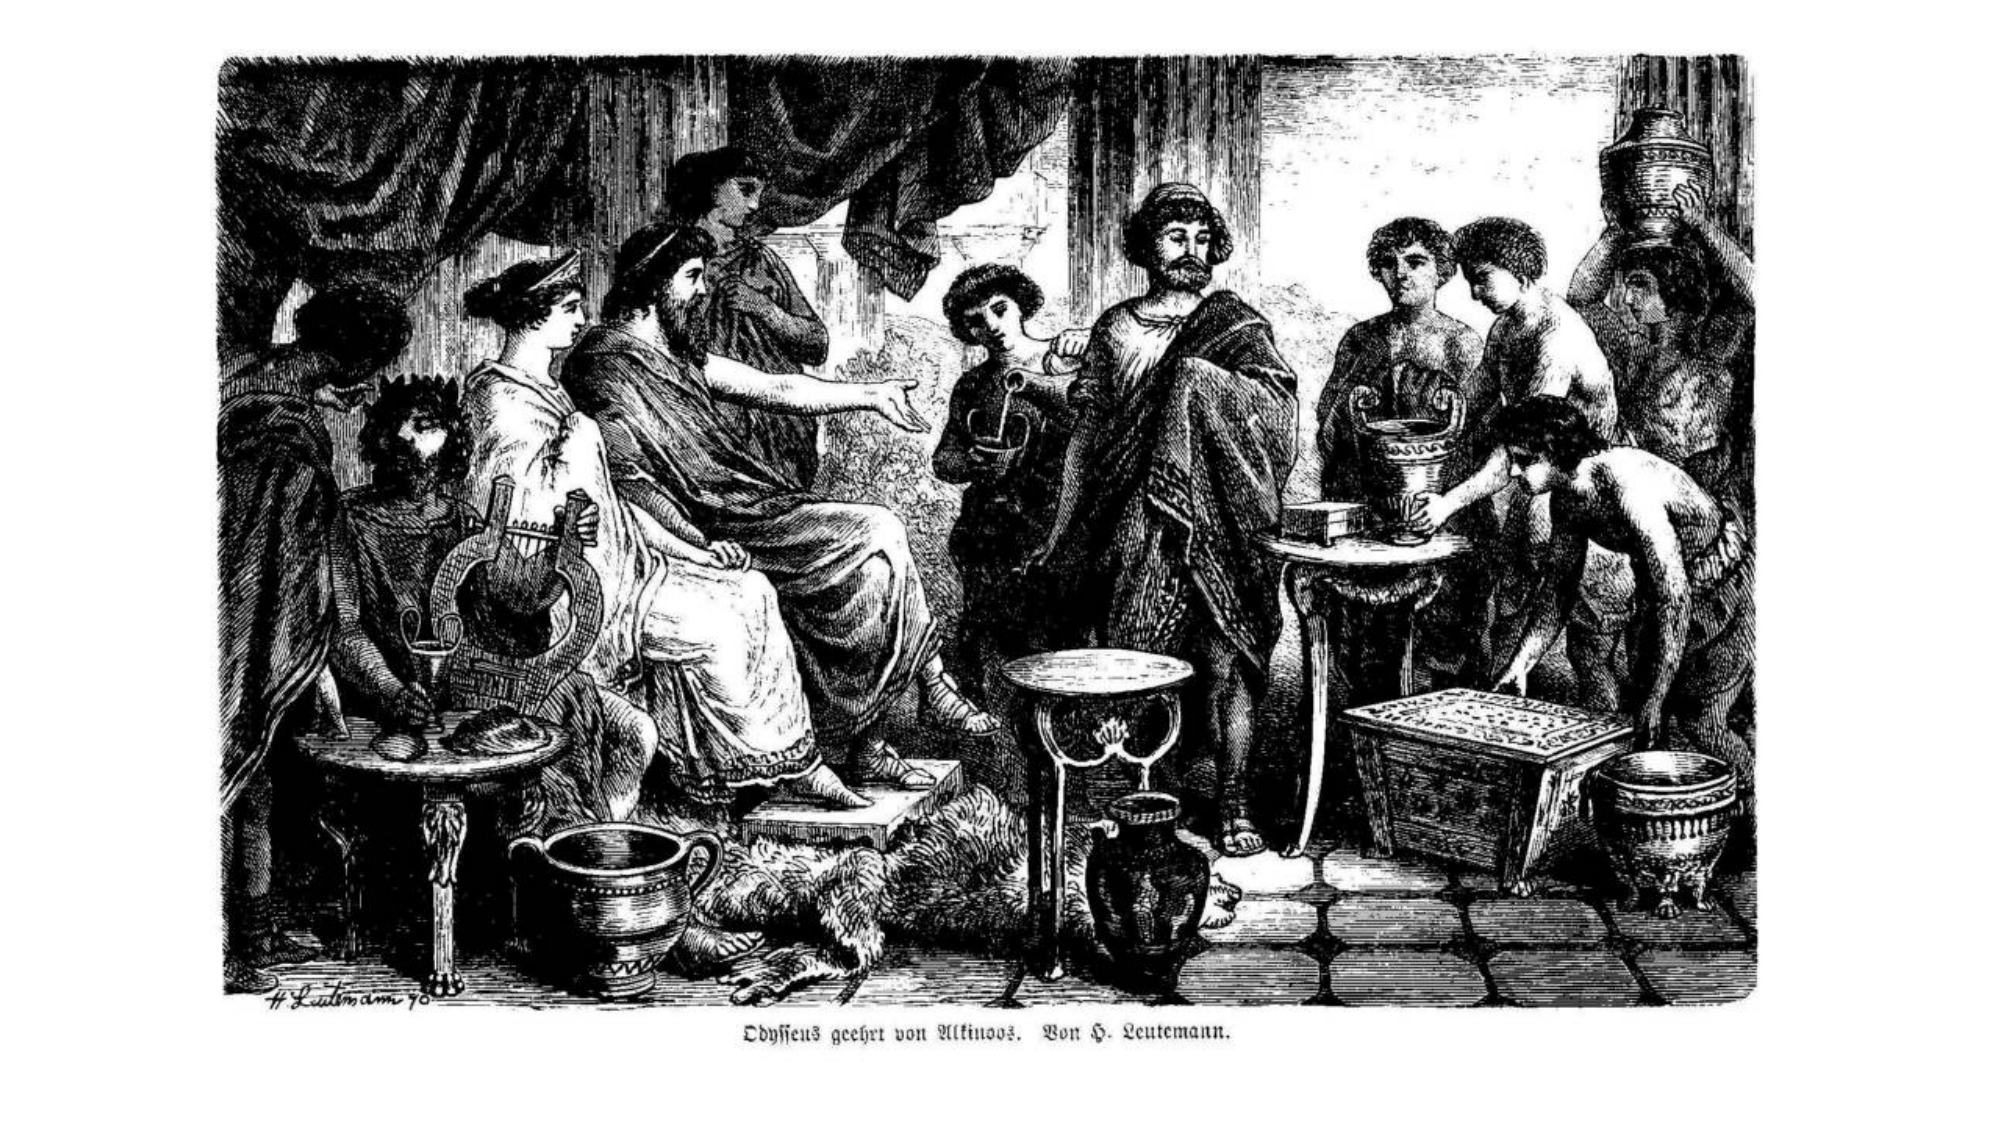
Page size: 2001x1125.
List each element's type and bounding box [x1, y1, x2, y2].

picture [209, 37, 1773, 1061]
